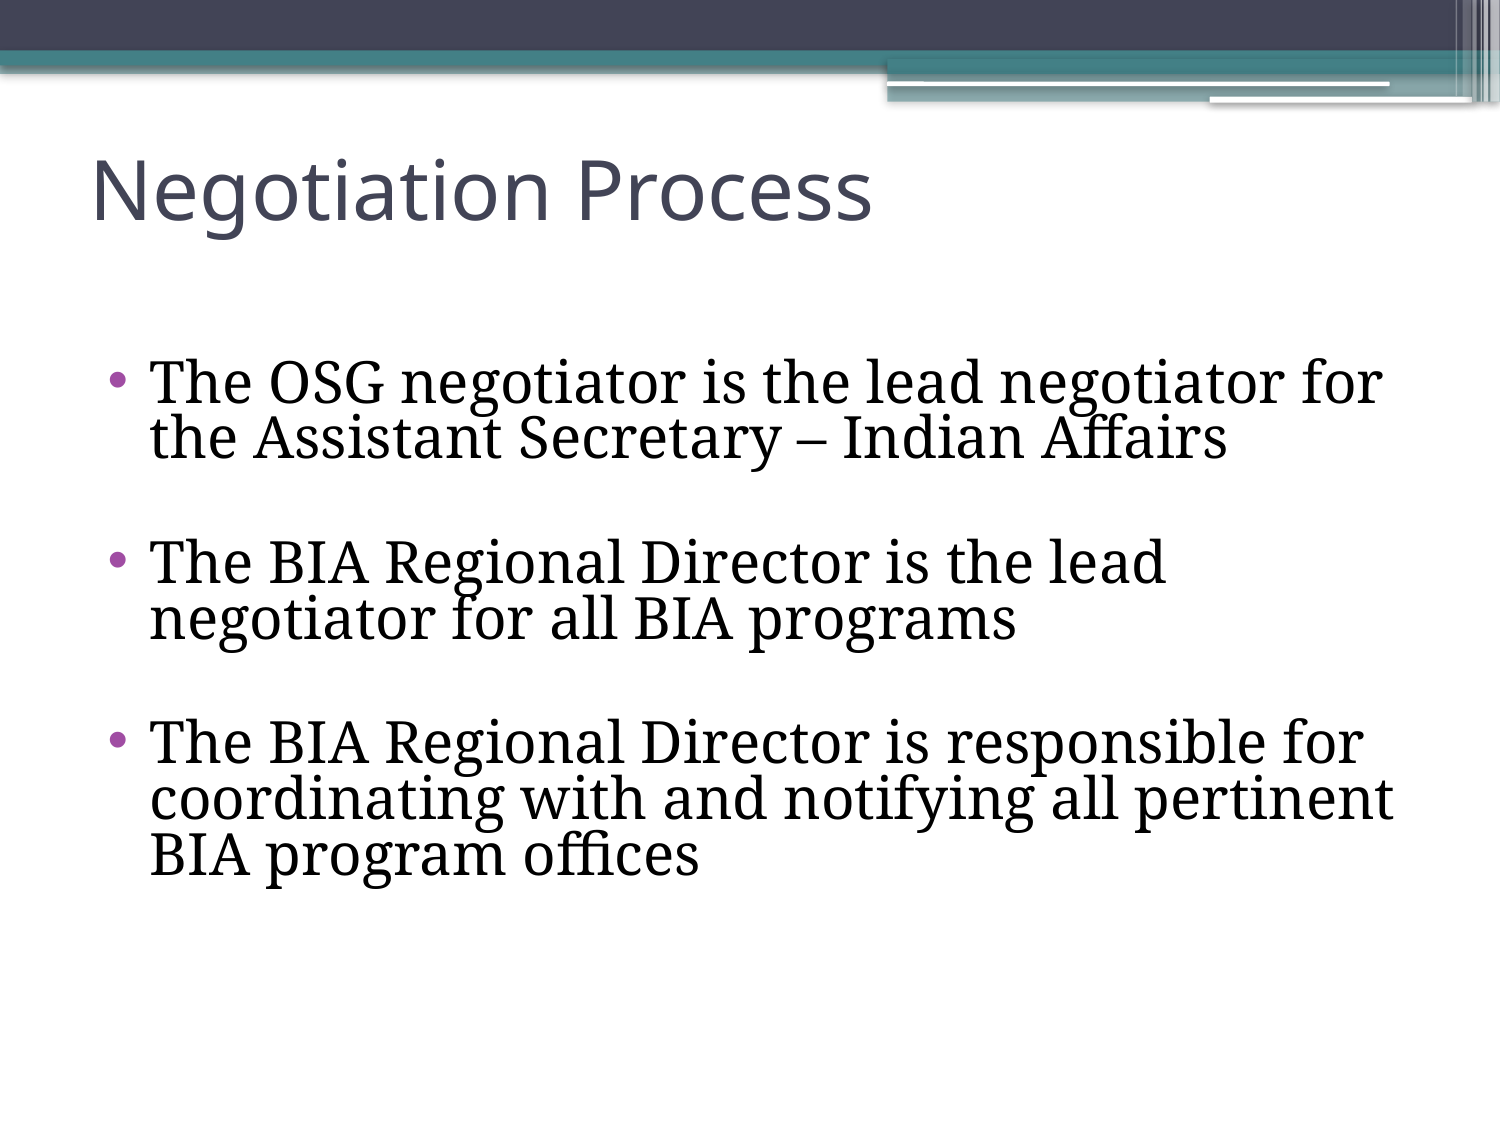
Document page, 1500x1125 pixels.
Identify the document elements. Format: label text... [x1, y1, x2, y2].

list The OSG negotiator is the lead negotiator for the Assistant Secretary – Indian Affairs The BIA Regional Director is the lead negotiator for all BIA programs The BIA Regional Director is responsible for coordinating with and notifying all pertinent BIA program offices [75, 275, 1425, 985]
title Negotiation Process [75, 99, 1425, 275]
